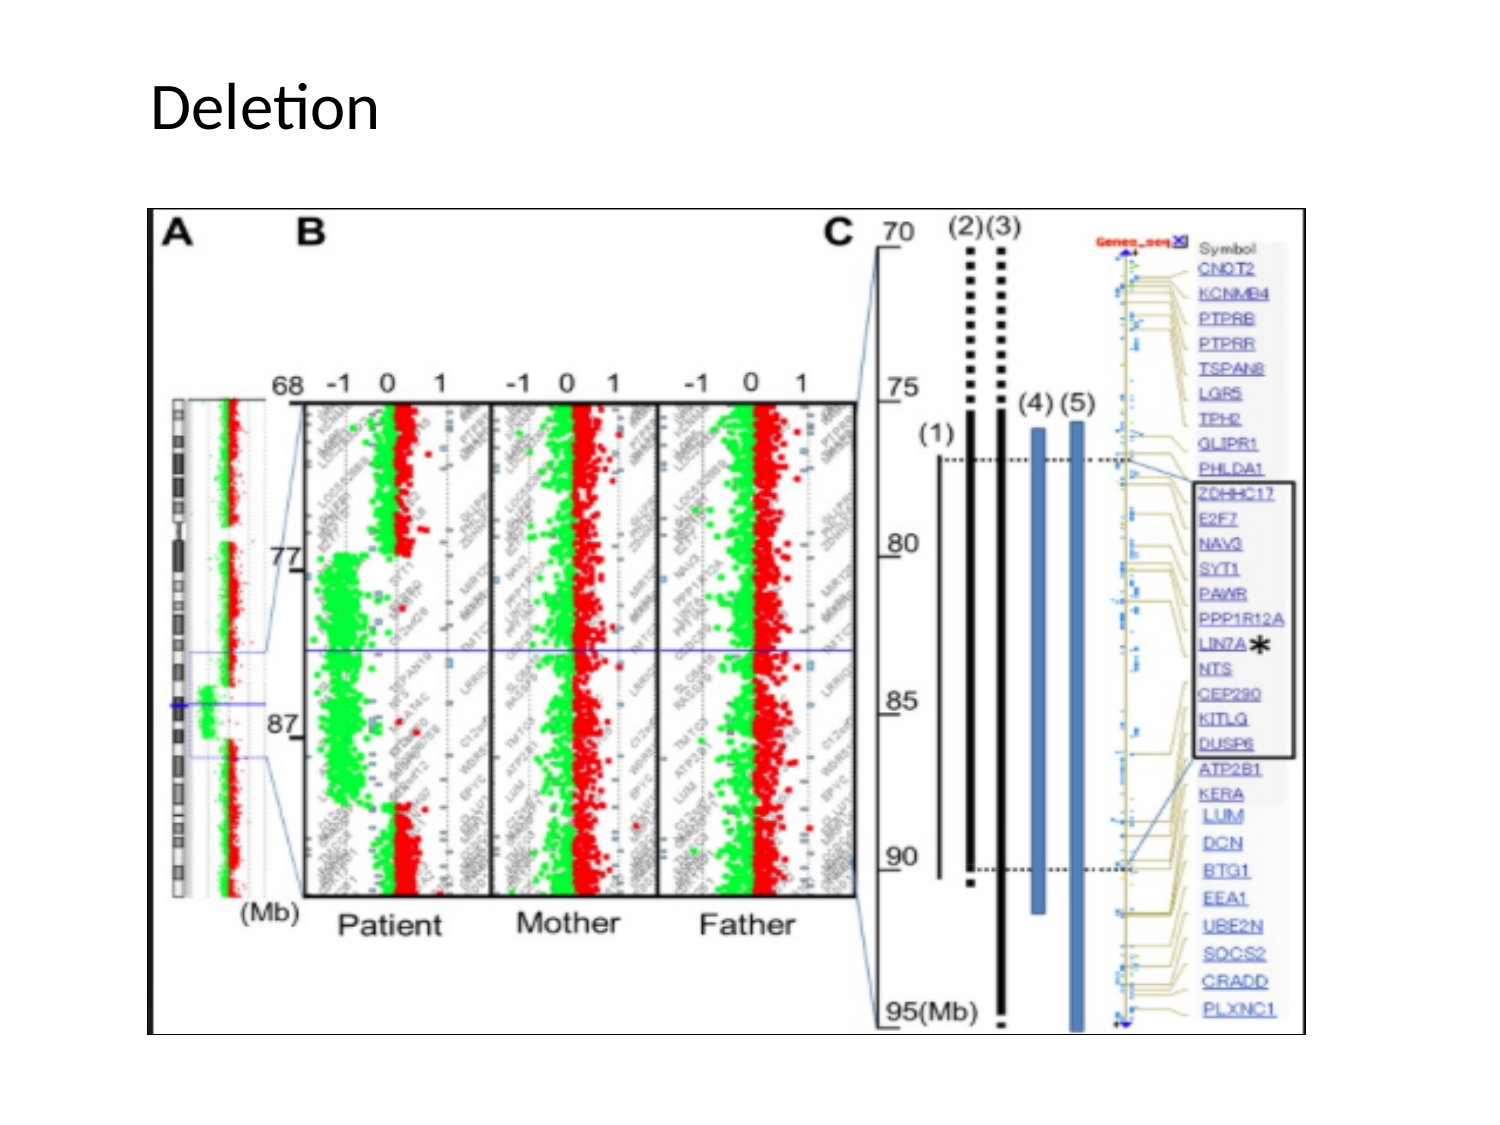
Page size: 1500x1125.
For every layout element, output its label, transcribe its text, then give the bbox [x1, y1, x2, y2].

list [147, 207, 1306, 1035]
title Deletion [135, 45, 1425, 161]
